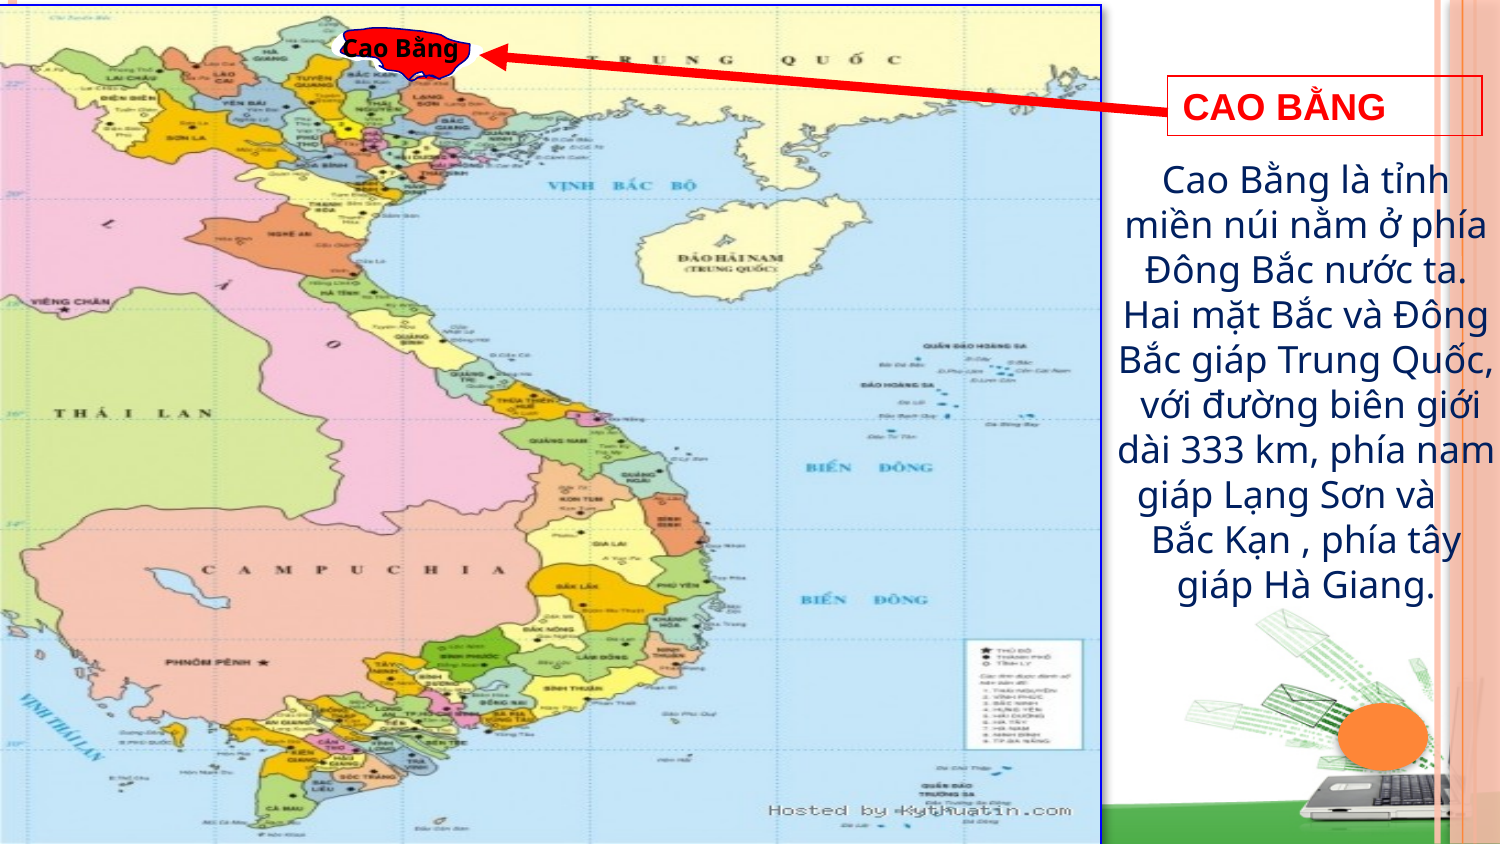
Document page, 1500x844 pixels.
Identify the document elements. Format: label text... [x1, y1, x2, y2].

text_box Cao Bằng là tỉnh miền núi nằm ở phía Đông Bắc nước ta. Hai mặt Bắc và Đông Bắc giáp Trung Quốc, với đường biên giới dài 333 km, phía nam giáp Lạng Sơn và Bắc Kạn , phía tây giáp Hà Giang. [1107, 149, 1500, 614]
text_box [0, 5, 1101, 844]
picture [1441, 614, 1449, 844]
picture [1441, 0, 1449, 75]
picture [1102, 614, 1434, 844]
picture [1441, 136, 1449, 149]
text_box CAO BẰNG [1167, 75, 1482, 136]
picture [18, 0, 1434, 112]
picture [1102, 108, 1434, 149]
